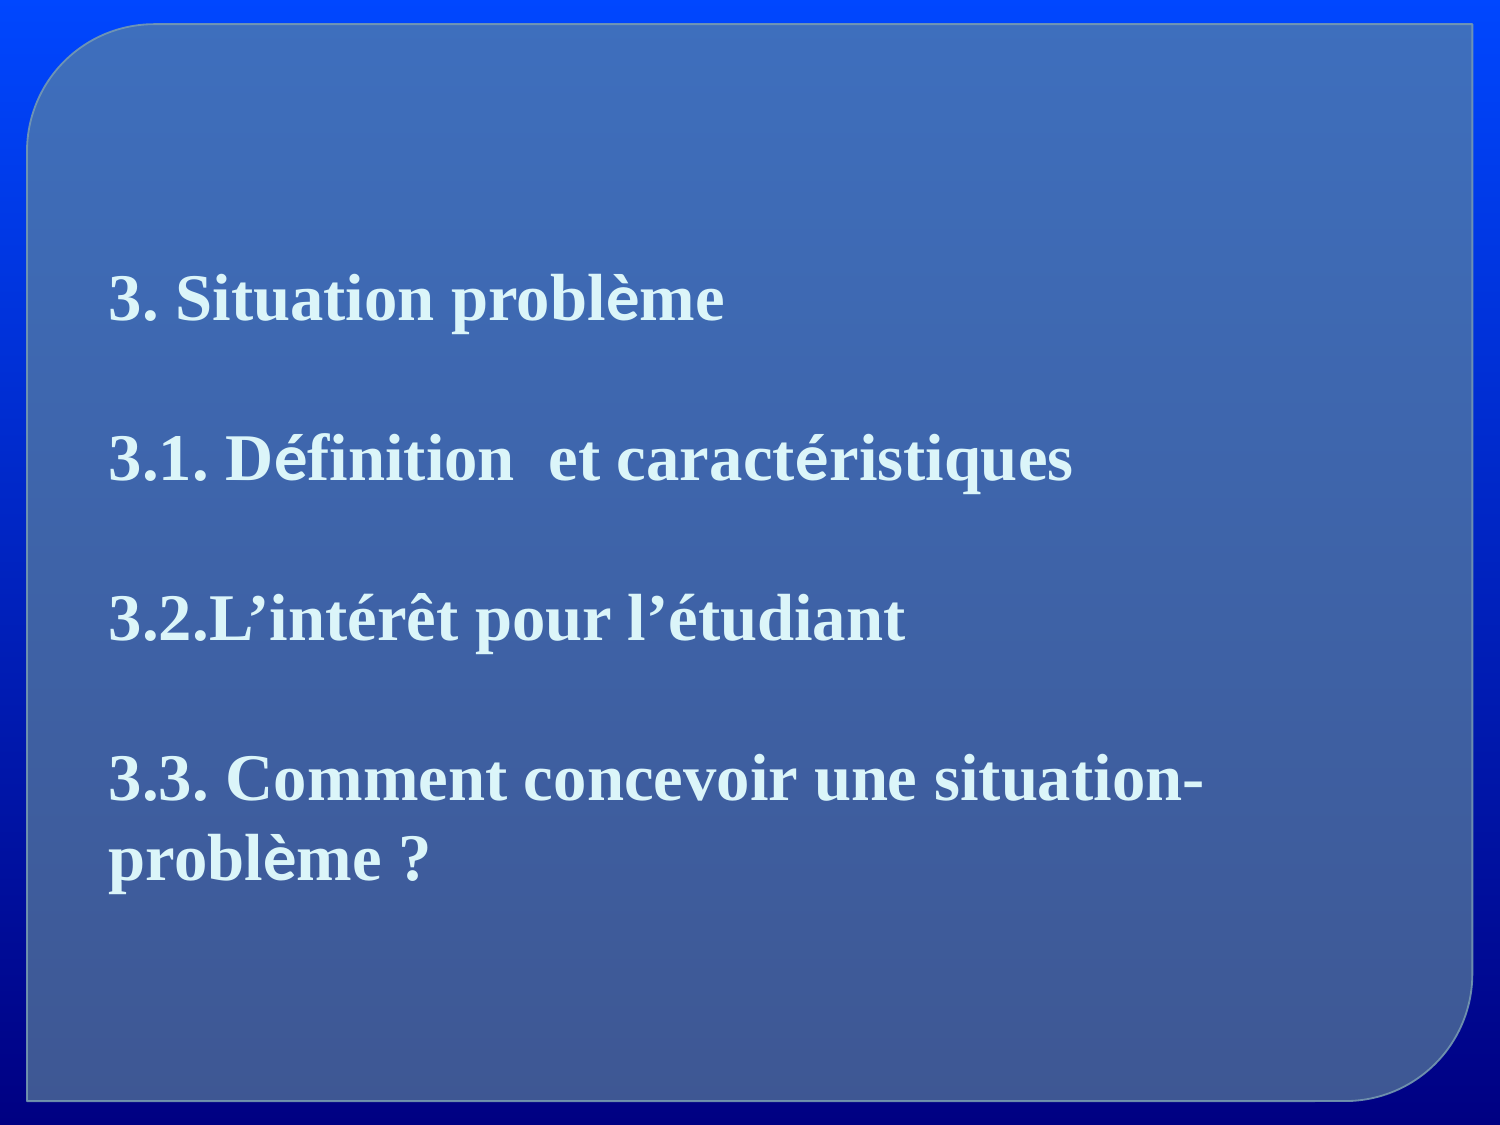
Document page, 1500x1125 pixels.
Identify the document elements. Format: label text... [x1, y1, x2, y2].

text_box 3. Situation problème 3.1. Définition et caractéristiques 3.2.L’intérêt pour l’étudiant 3.3. Comment concevoir une situation-problème ? [93, 86, 1418, 946]
